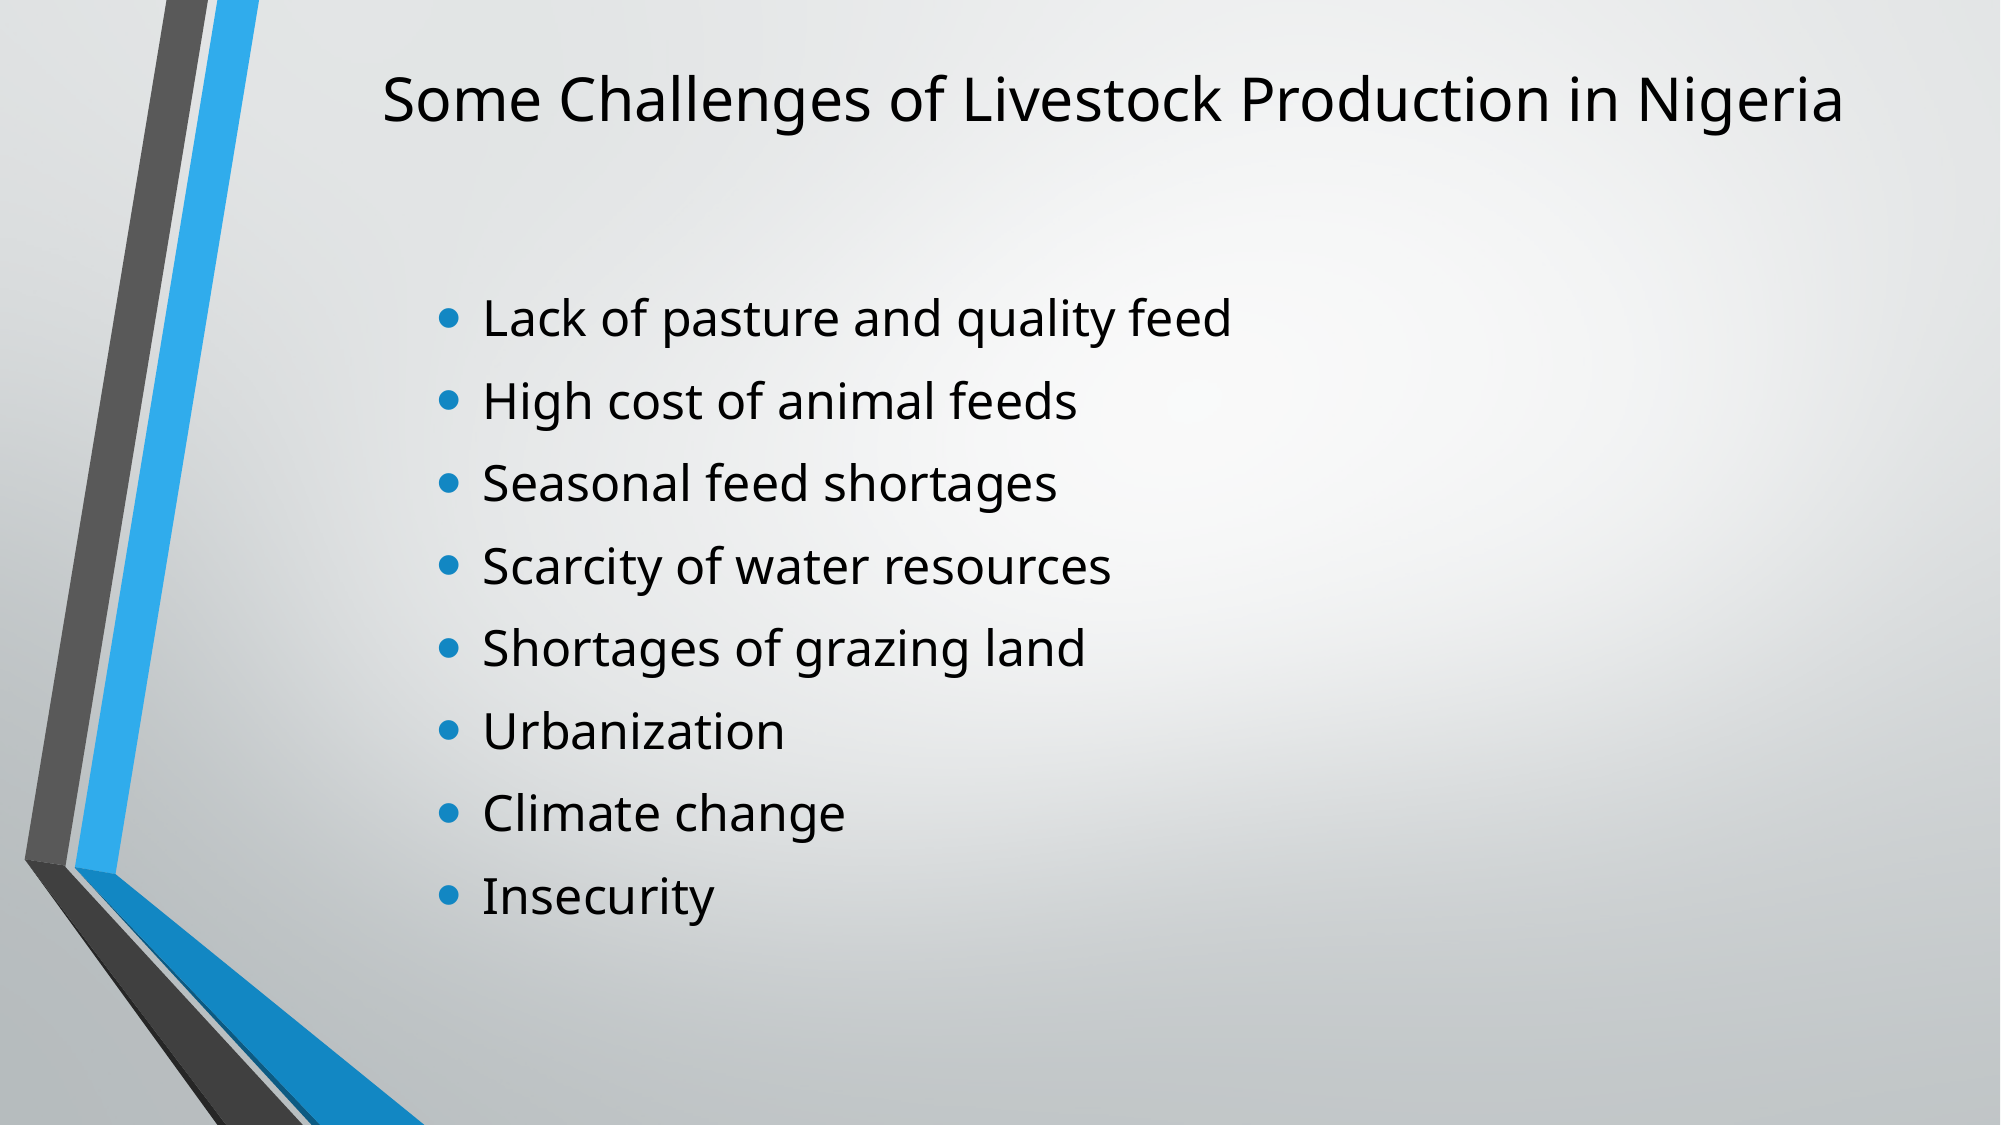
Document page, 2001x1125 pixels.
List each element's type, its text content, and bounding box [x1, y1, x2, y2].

list Lack of pasture and quality feed High cost of animal feeds Seasonal feed shortages Scarcity of water resources Shortages of grazing land Urbanization Climate change Insecurity [421, 349, 1265, 862]
title Some Challenges of Livestock Production in Nigeria [292, 29, 1936, 166]
